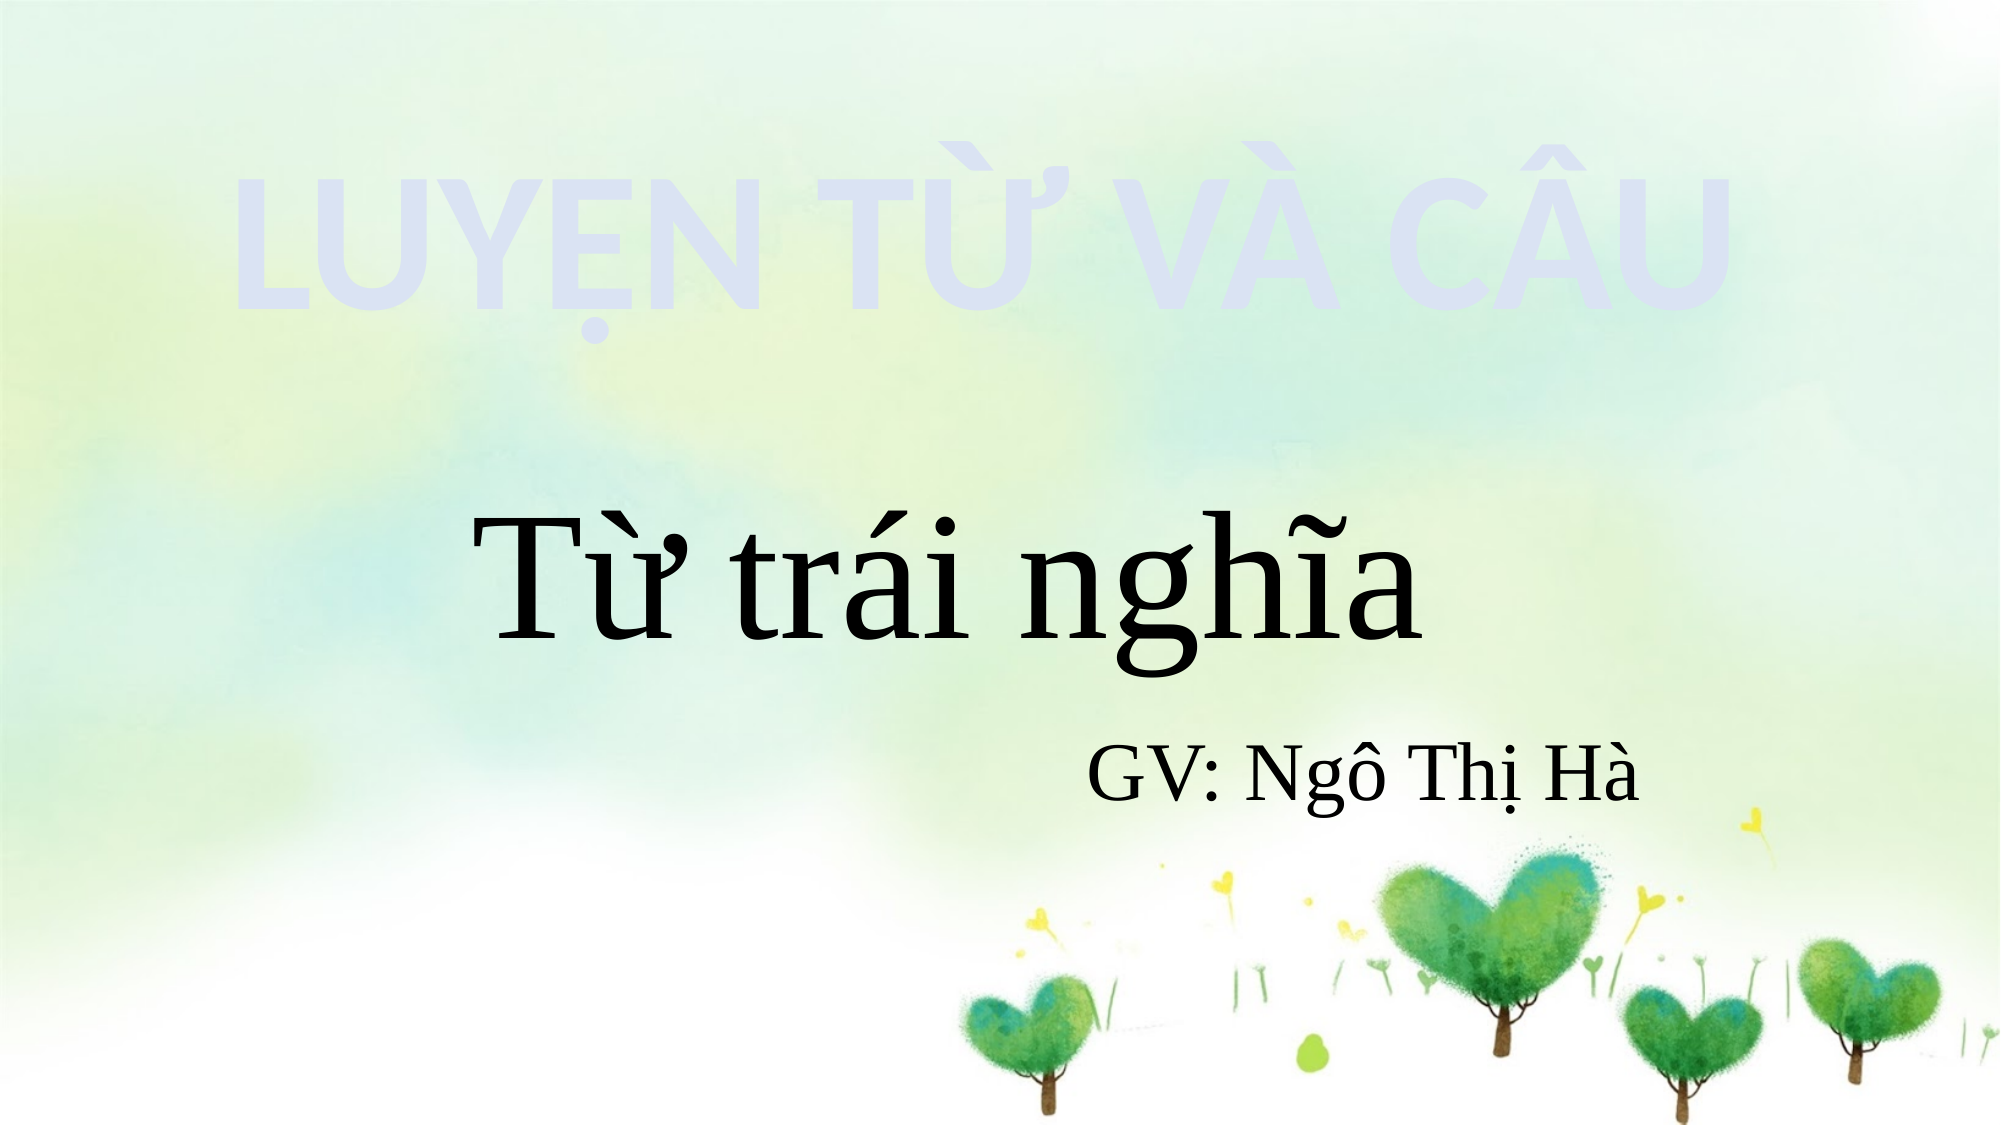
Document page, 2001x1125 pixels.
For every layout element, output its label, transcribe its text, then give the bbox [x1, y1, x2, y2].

picture [0, 0, 2001, 1125]
text_box Từ trái nghĩa GV: Ngô Thị Hà [228, 447, 1798, 833]
text_box LUYỆN TỪ VÀ CÂU [213, 101, 1757, 357]
